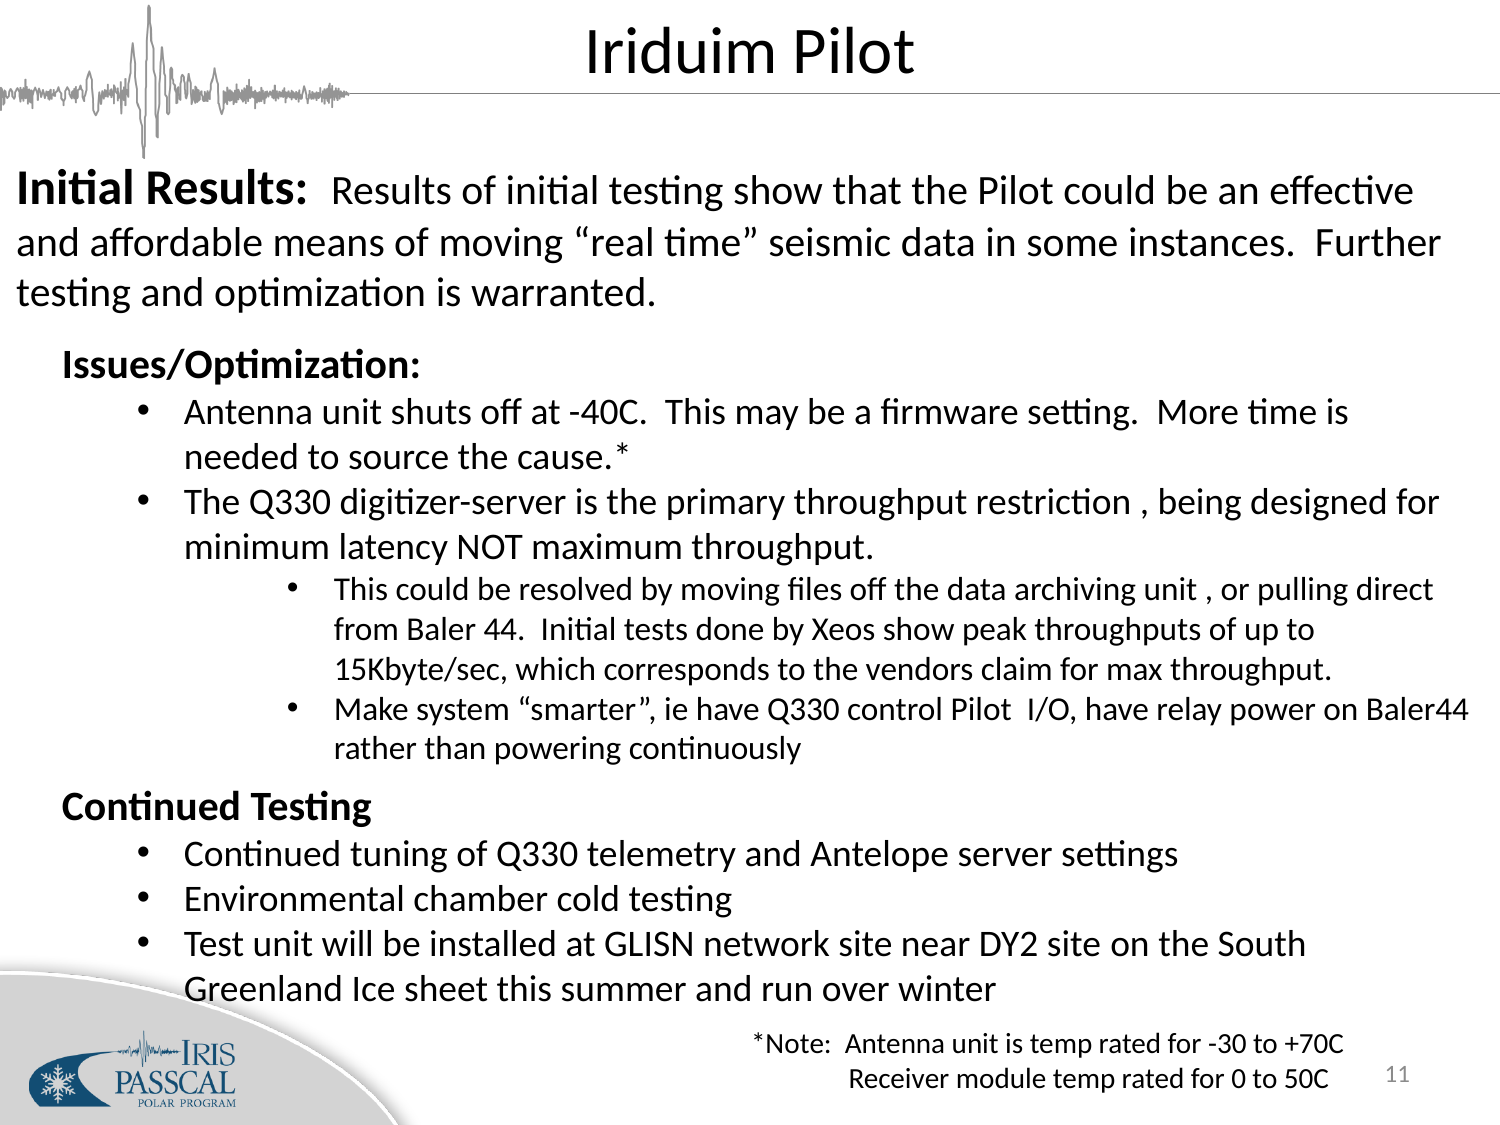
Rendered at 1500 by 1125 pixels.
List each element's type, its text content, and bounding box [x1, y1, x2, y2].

text_box Initial Results: Results of initial testing show that the Pilot could be an effective and affordable means of moving “real time” seismic data in some instances. Further testing and optimization is warranted. [1, 147, 1459, 323]
text_box Issues/Optimization: Antenna unit shuts off at -40C. This may be a firmware setting. More time is needed to source the cause.* The Q330 digitizer-server is the primary throughput restriction , being designed for minimum latency NOT maximum throughput. This could be resolved by moving files off the data archiving unit , or pulling direct from Baler 44. Initial tests done by Xeos show peak throughputs of up to 15Kbyte/sec, which corresponds to the vendors claim for max throughput. Make system “smarter”, ie have Q330 control Pilot I/O, have relay power on Baler44 rather than powering continuously [47, 329, 1486, 854]
text_box Iriduim Pilot [353, 0, 1500, 93]
picture [0, 871, 488, 1125]
text_box *Note: Antenna unit is temp rated for -30 to +70C Receiver module temp rated for 0 to 50C [729, 1016, 1473, 1102]
text_box Continued Testing Continued tuning of Q330 telemetry and Antelope server settings Environmental chamber cold testing Test unit will be installed at GLISN network site near DY2 site on the South Greenland Ice sheet this summer and run over winter [47, 771, 1413, 1017]
picture [0, 0, 351, 170]
